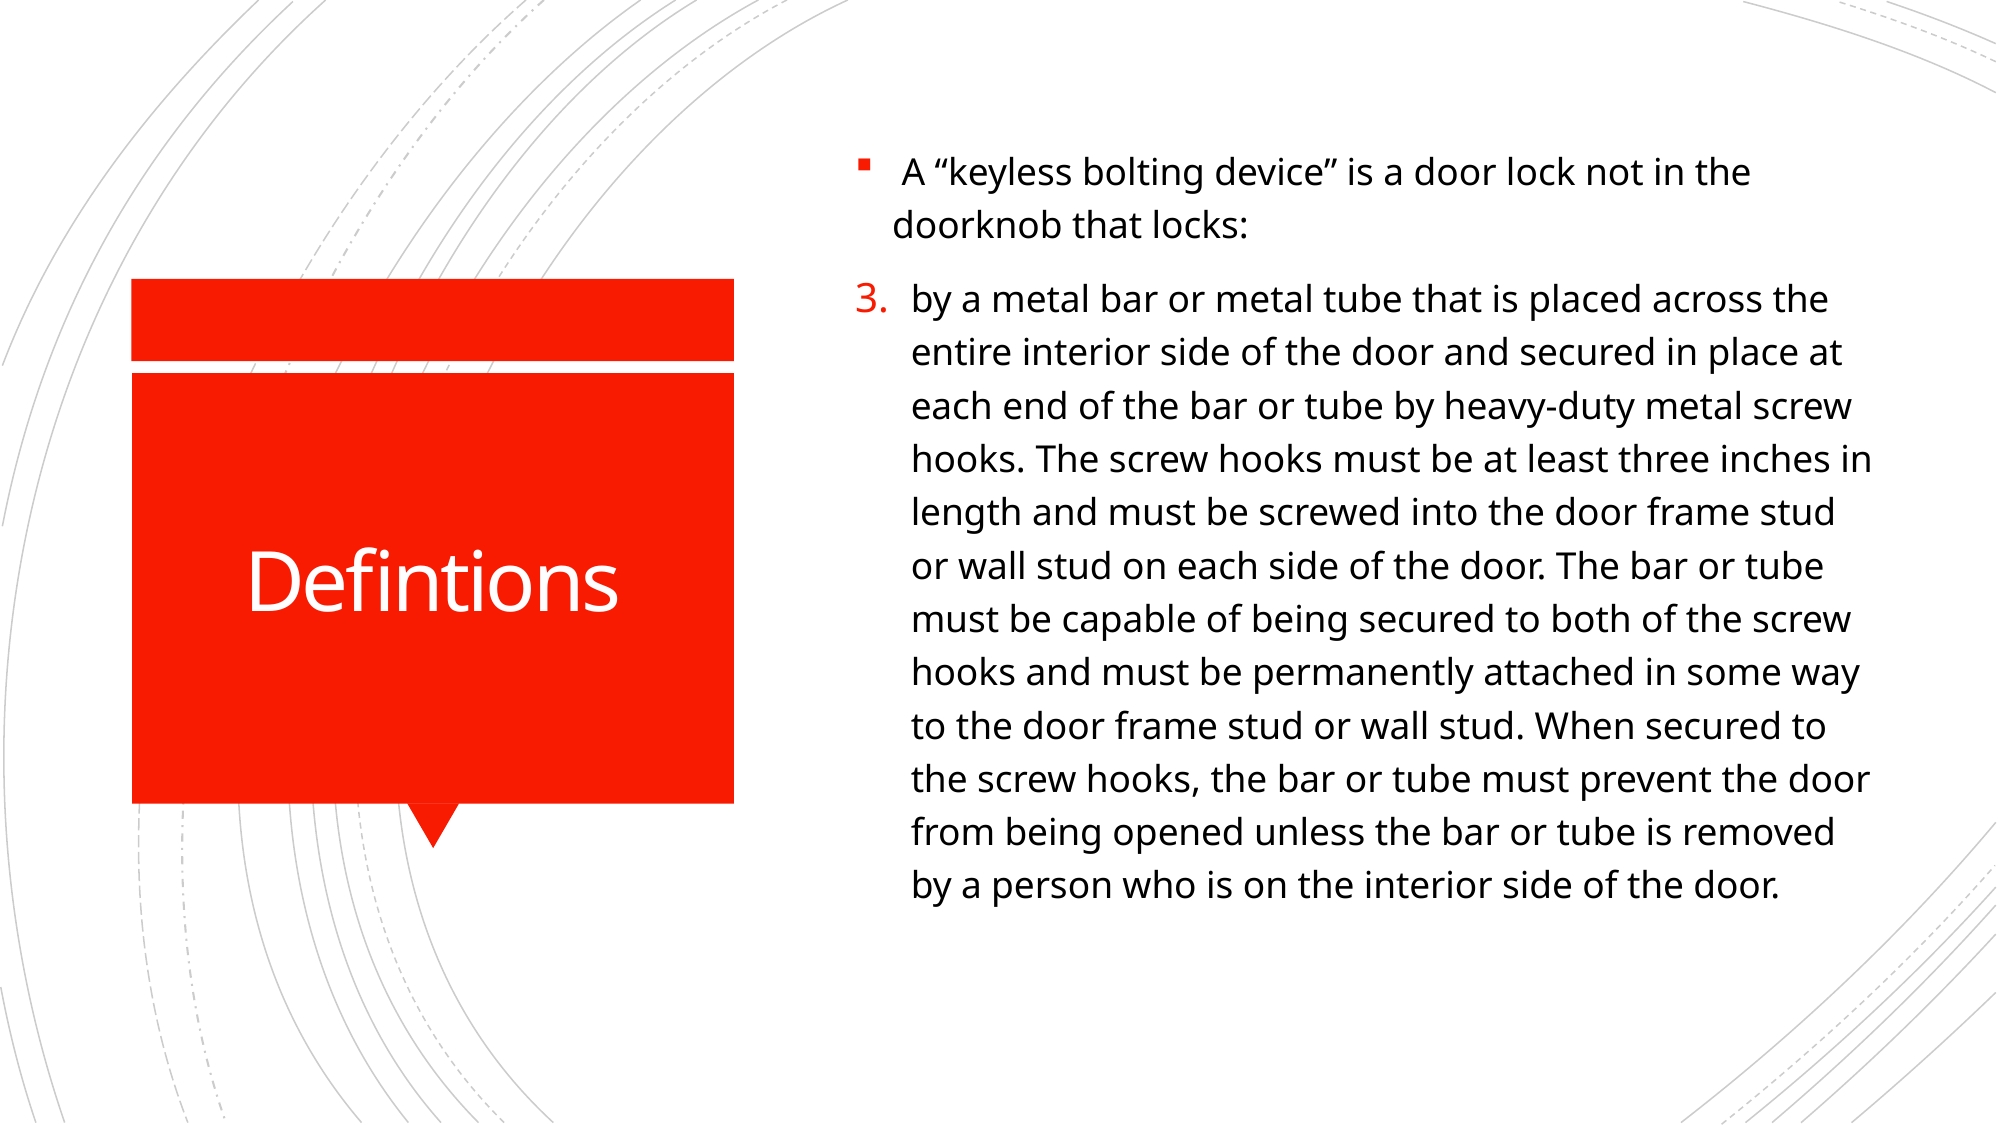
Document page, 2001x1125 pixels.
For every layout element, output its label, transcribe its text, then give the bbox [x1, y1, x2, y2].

title Defintions [145, 383, 721, 789]
list A “keyless bolting device” is a door lock not in the doorknob that locks: by a metal bar or metal tube that is placed across the entire interior side of the door and secured in place at each end of the bar or tube by heavy-duty metal screw hooks. The screw hooks must be at least three inches in length and must be screwed into the door frame stud or wall stud on each side of the door. The bar or tube must be capable of being secured to both of the screw hooks and must be permanently attached in some way to the door frame stud or wall stud. When secured to the screw hooks, the bar or tube must prevent the door from being opened unless the bar or tube is removed by a person who is on the interior side of the door. [840, 131, 1894, 925]
